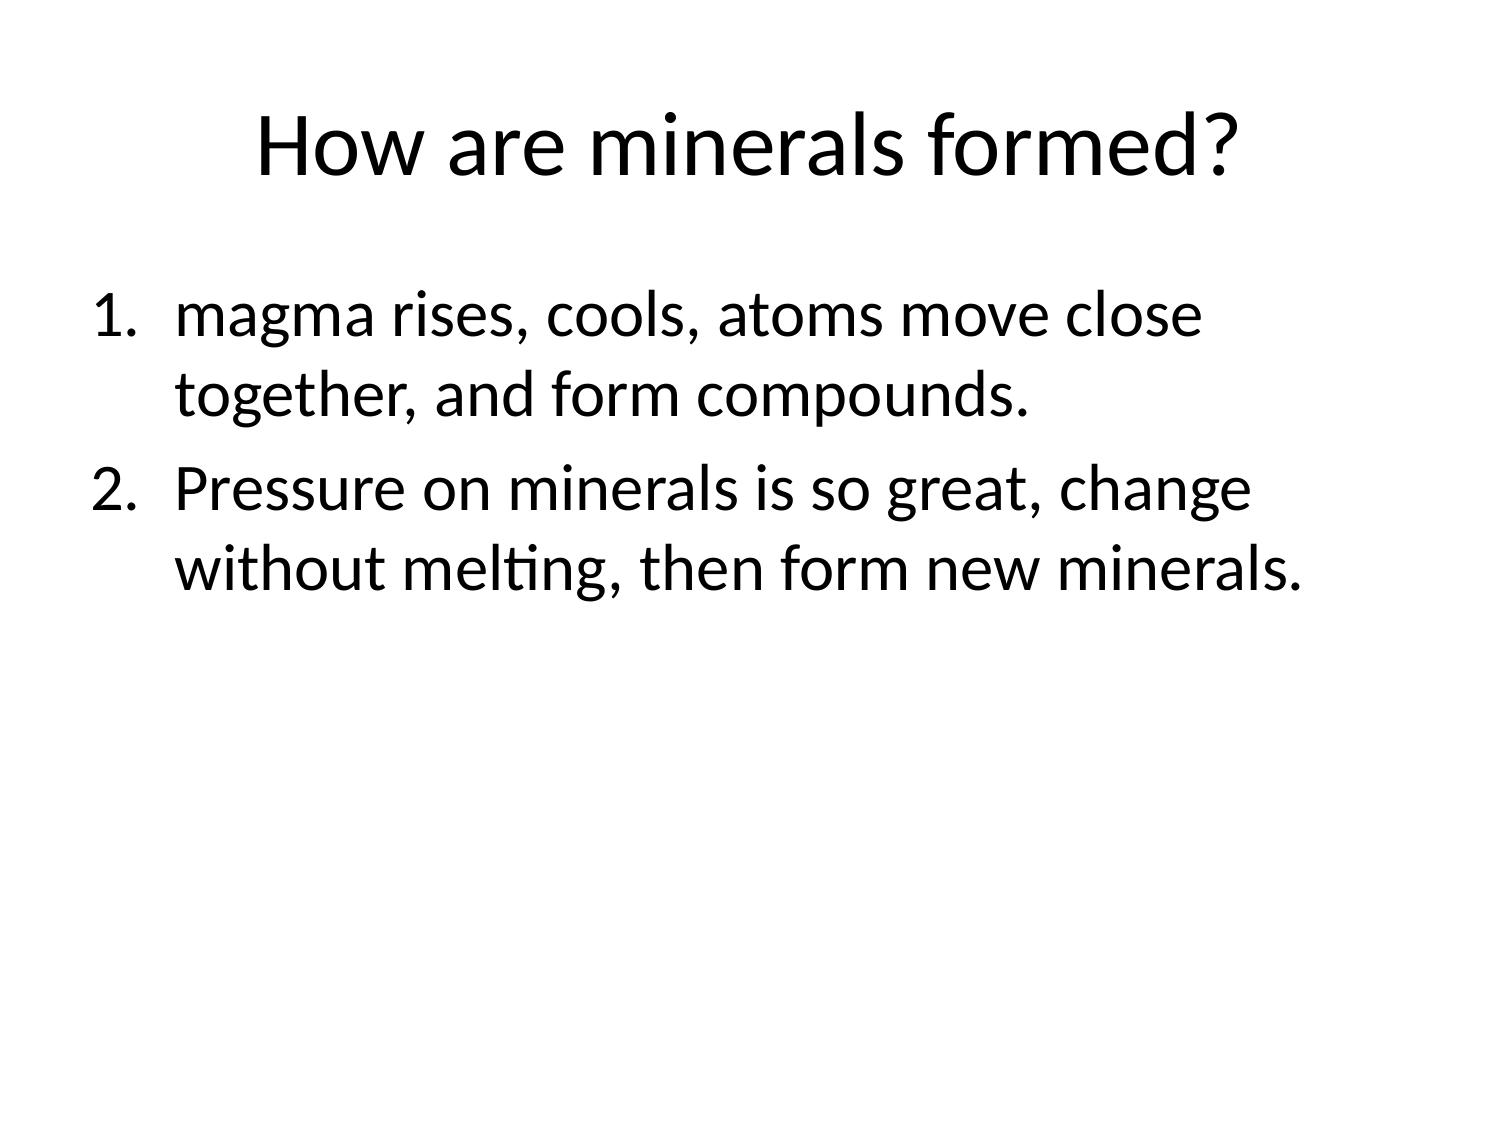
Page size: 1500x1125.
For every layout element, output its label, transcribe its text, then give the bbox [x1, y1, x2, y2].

title How are minerals formed? [75, 45, 1425, 233]
list magma rises, cools, atoms move close together, and form compounds. Pressure on minerals is so great, change without melting, then form new minerals. [75, 262, 1425, 1005]
